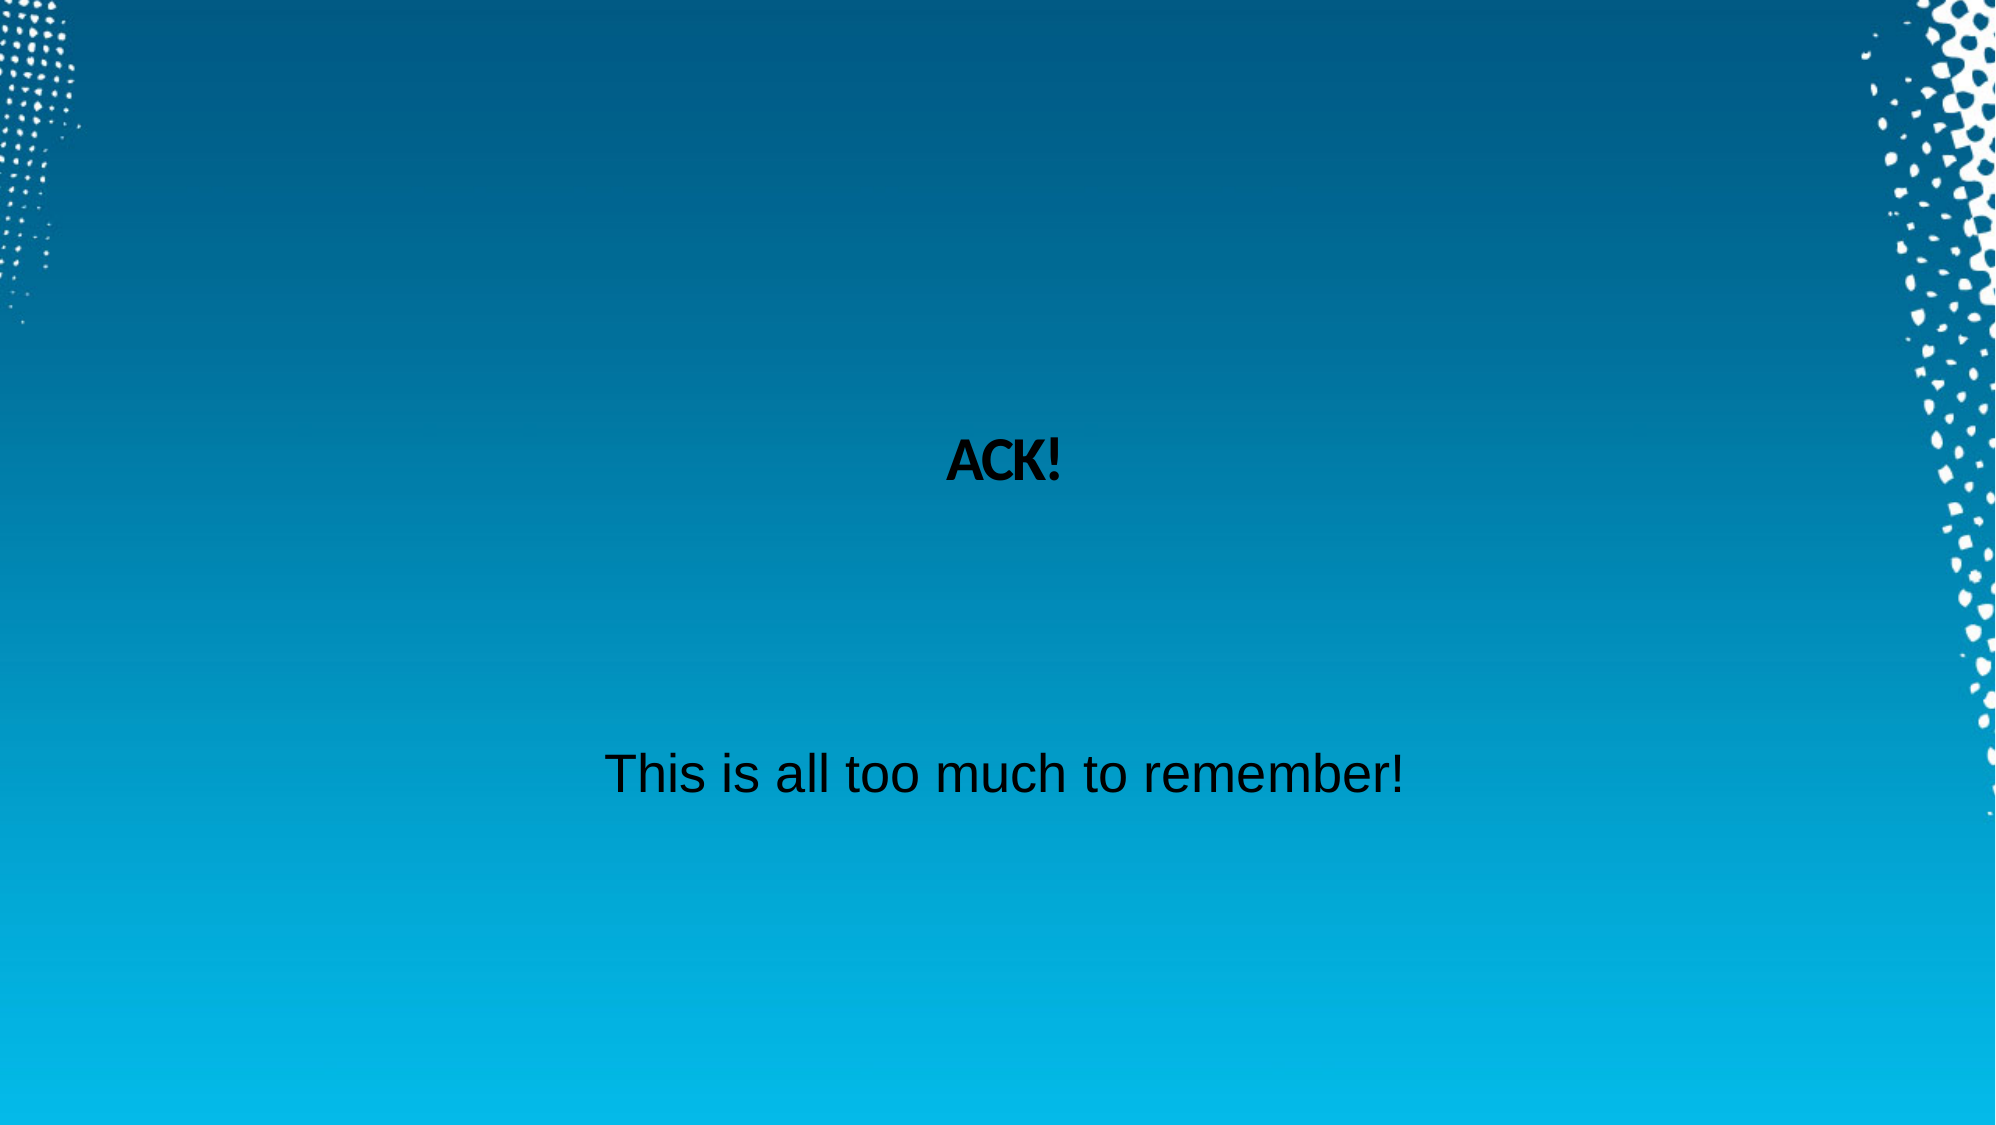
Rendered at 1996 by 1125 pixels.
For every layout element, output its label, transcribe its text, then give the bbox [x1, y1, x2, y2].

picture [28, 42, 36, 54]
picture [26, 57, 34, 68]
title ACK! [157, 426, 1854, 495]
list This is all too much to remember! [157, 745, 1854, 805]
picture [1911, 309, 1925, 326]
picture [16, 22, 23, 34]
picture [38, 74, 47, 80]
picture [6, 97, 12, 105]
picture [1986, 492, 1996, 505]
picture [1965, 625, 1981, 642]
picture [1942, 155, 1956, 167]
picture [1931, 431, 1943, 449]
picture [1969, 368, 1978, 380]
picture [1968, 570, 1982, 583]
picture [1923, 344, 1935, 358]
picture [1917, 0, 1930, 8]
picture [1959, 589, 1972, 607]
picture [1964, 481, 1974, 492]
picture [1966, 426, 1976, 436]
picture [1984, 691, 1996, 709]
picture [1941, 213, 1952, 220]
picture [1990, 382, 1996, 391]
picture [1949, 301, 1958, 312]
picture [1921, 87, 1937, 99]
picture [33, 88, 42, 96]
picture [42, 42, 49, 53]
picture [1897, 240, 1908, 254]
picture [1959, 334, 1968, 344]
picture [58, 32, 66, 41]
picture [1871, 83, 1877, 96]
picture [1948, 502, 1963, 516]
picture [10, 69, 17, 78]
picture [1991, 582, 1996, 595]
picture [1878, 118, 1888, 131]
picture [18, 13, 26, 19]
picture [1890, 99, 1902, 106]
picture [1976, 657, 1991, 676]
picture [41, 59, 47, 67]
picture [1959, 535, 1973, 550]
picture [55, 62, 62, 69]
picture [54, 76, 60, 83]
picture [1987, 637, 1996, 652]
picture [1978, 714, 1989, 729]
picture [56, 47, 64, 55]
picture [0, 24, 9, 33]
picture [1956, 392, 1966, 402]
picture [29, 27, 38, 38]
picture [42, 31, 52, 39]
picture [0, 40, 9, 45]
picture [1989, 321, 1996, 339]
picture [3, 10, 11, 18]
picture [1937, 324, 1948, 332]
picture [1988, 438, 1996, 448]
picture [1954, 445, 1964, 460]
picture [1918, 200, 1930, 208]
picture [1916, 257, 1928, 264]
picture [33, 116, 40, 124]
picture [1946, 359, 1956, 366]
picture [1938, 465, 1954, 483]
picture [1931, 177, 1942, 189]
picture [1926, 291, 1937, 297]
picture [1970, 683, 1981, 694]
picture [11, 55, 19, 64]
picture [33, 0, 42, 10]
picture [31, 131, 37, 138]
picture [1944, 413, 1954, 424]
picture [1953, 187, 1967, 200]
picture [1922, 141, 1931, 155]
picture [47, 0, 57, 10]
picture [1968, 312, 1981, 322]
picture [1931, 0, 1996, 306]
picture [1926, 27, 1941, 45]
picture [1984, 547, 1996, 561]
picture [1862, 51, 1871, 59]
picture [30, 14, 40, 23]
picture [1915, 367, 1926, 378]
picture [1934, 122, 1946, 133]
picture [1977, 604, 1996, 620]
picture [1894, 188, 1908, 198]
picture [1942, 525, 1952, 533]
picture [1976, 460, 1983, 469]
picture [1938, 269, 1949, 276]
picture [42, 15, 54, 25]
picture [1910, 164, 1919, 177]
picture [18, 0, 29, 6]
picture [1912, 109, 1921, 119]
picture [1980, 349, 1988, 357]
picture [1987, 747, 1996, 765]
picture [1951, 246, 1961, 256]
picture [24, 72, 32, 82]
picture [1903, 77, 1914, 83]
picture [1924, 399, 1935, 415]
picture [1905, 274, 1916, 291]
picture [13, 41, 25, 49]
picture [34, 101, 42, 111]
picture [1974, 517, 1983, 527]
picture [1959, 278, 1972, 291]
picture [1907, 223, 1914, 230]
picture [1885, 152, 1898, 166]
picture [16, 143, 21, 151]
picture [17, 129, 23, 136]
picture [1931, 379, 1944, 391]
picture [1951, 557, 1961, 573]
picture [1929, 235, 1939, 241]
picture [0, 155, 5, 163]
picture [9, 84, 15, 91]
picture [1979, 404, 1988, 414]
